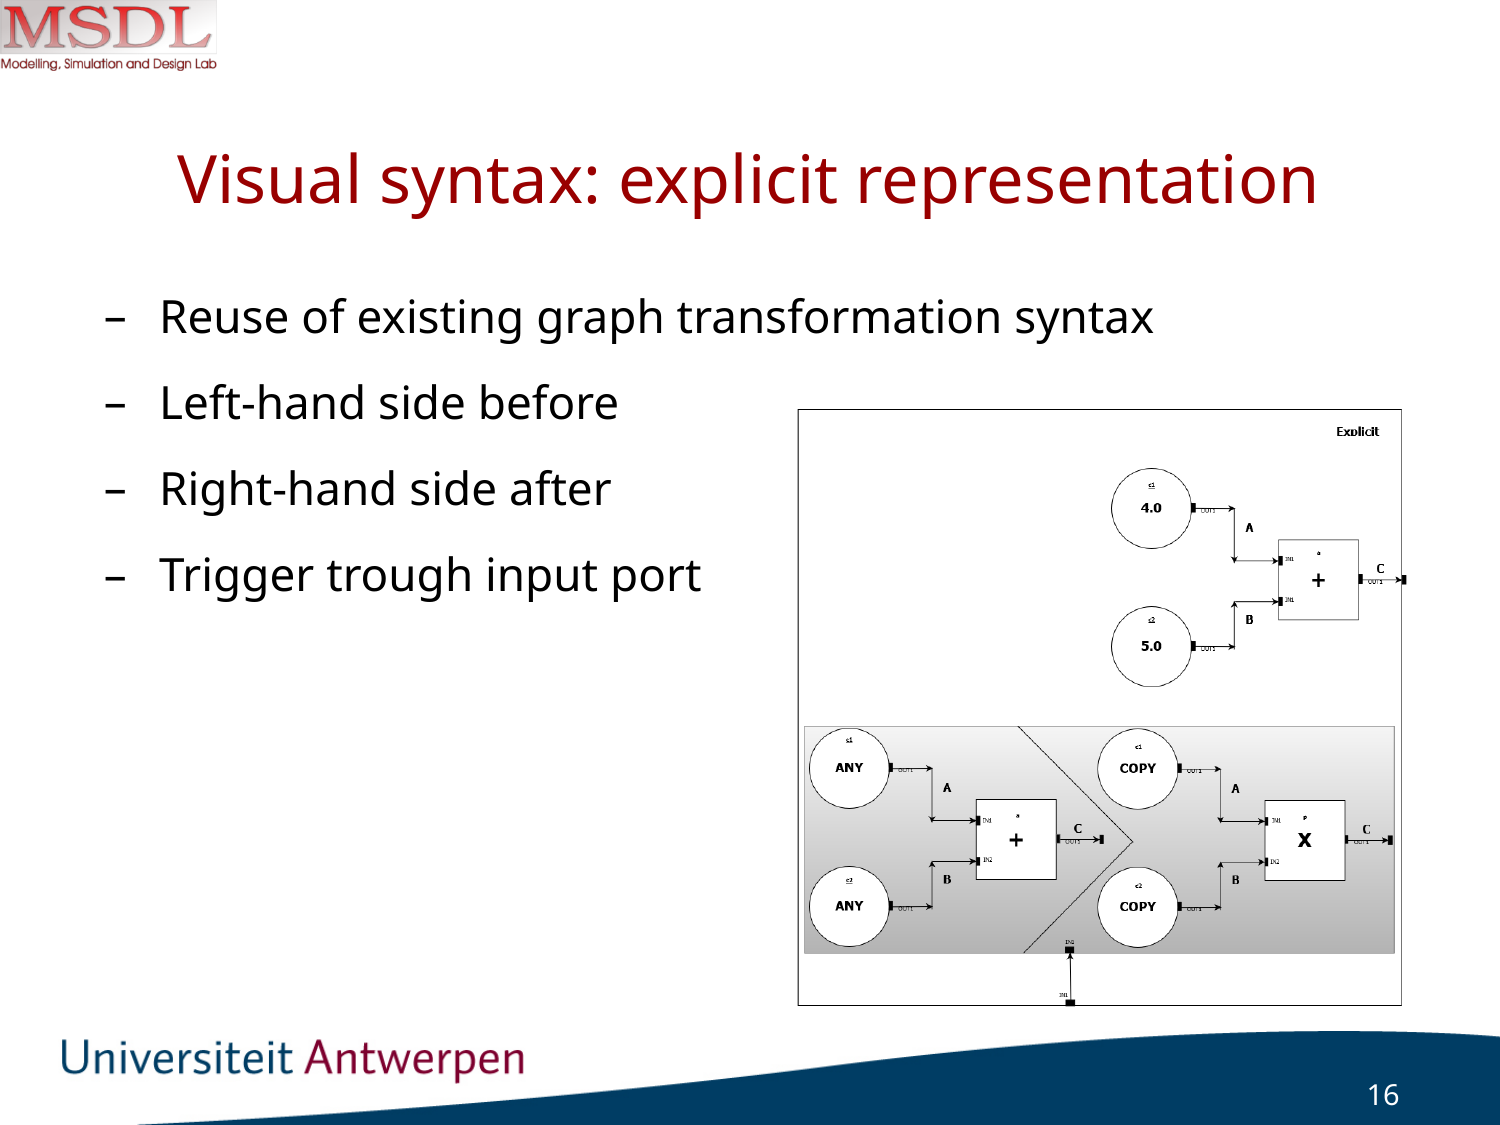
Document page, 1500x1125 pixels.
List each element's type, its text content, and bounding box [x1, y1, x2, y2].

picture [796, 408, 1409, 1007]
picture [58, 1031, 1500, 1125]
picture [0, 0, 217, 71]
title Visual syntax: explicit representation [103, 81, 1395, 247]
list Reuse of existing graph transformation syntax Left-hand side before Right-hand side after Trigger trough input port [103, 268, 1395, 1009]
